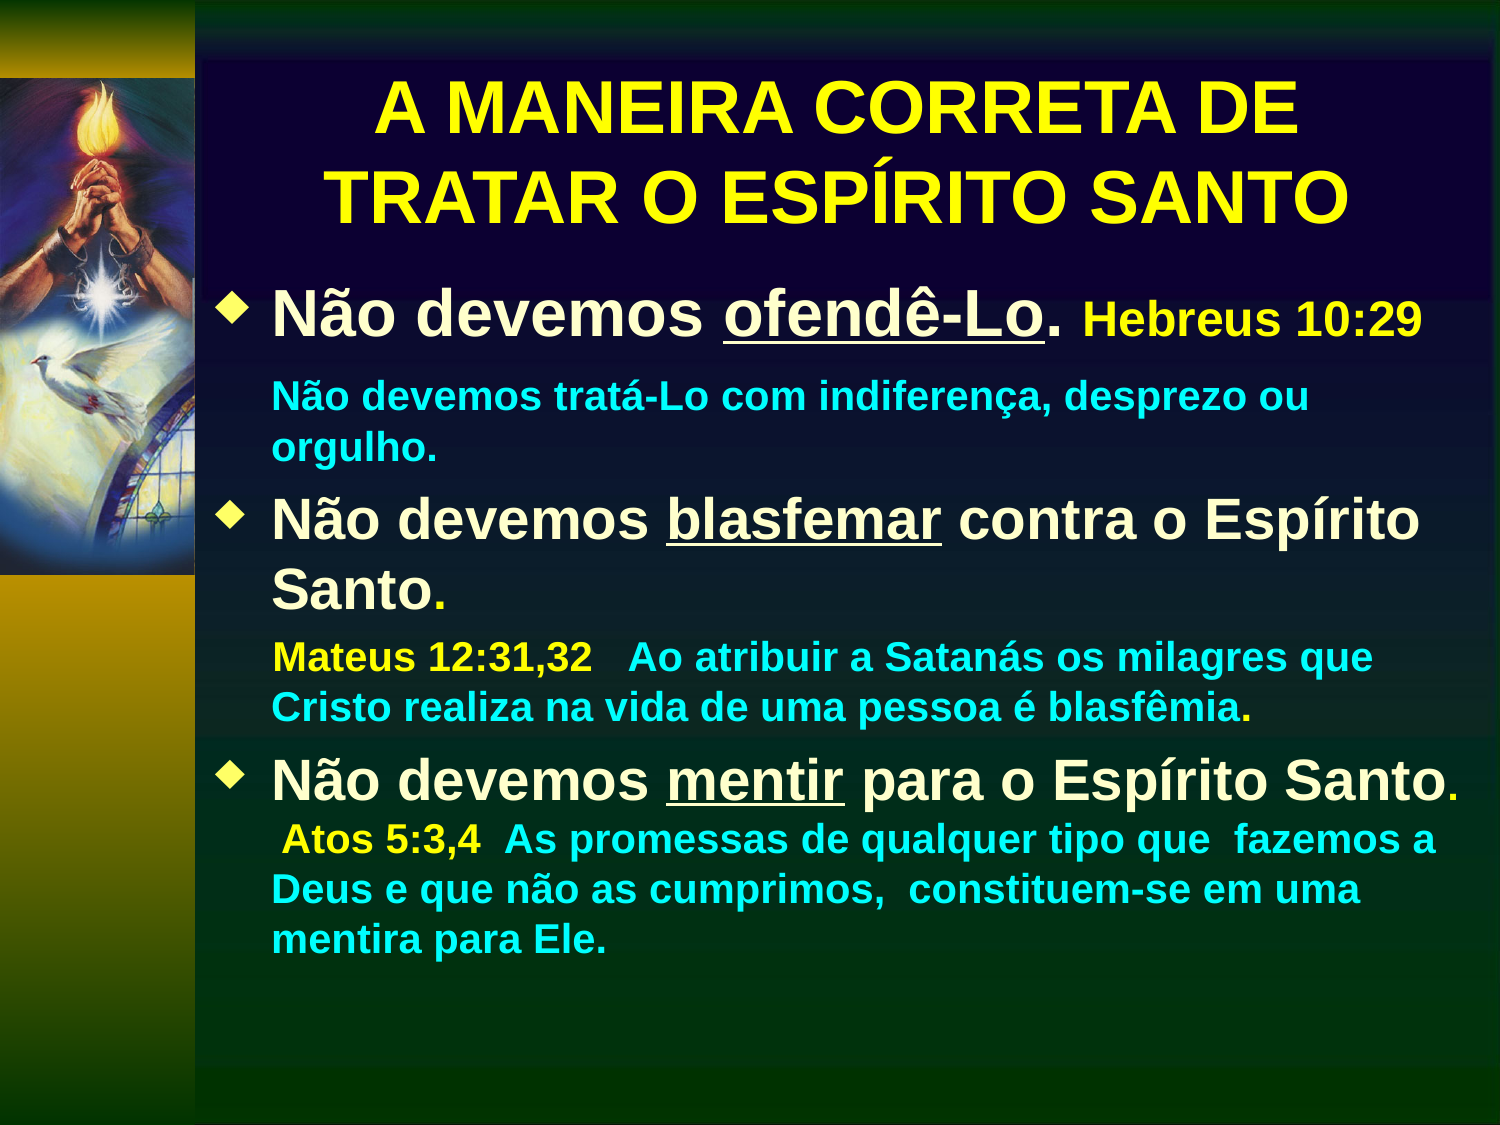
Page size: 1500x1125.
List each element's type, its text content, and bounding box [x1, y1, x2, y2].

title A MANEIRA CORRETA DE TRATAR O ESPÍRITO SANTO [200, 50, 1475, 248]
list Não devemos ofendê-Lo. Hebreus 10:29 Não devemos tratá-Lo com indiferença, desprezo ou orgulho. Não devemos blasfemar contra o Espírito Santo. Mateus 12:31,32 Ao atribuir a Satanás os milagres que Cristo realiza na vida de uma pessoa é blasfêmia. Não devemos mentir para o Espírito Santo. Atos 5:3,4 As promessas de qualquer tipo que fazemos a Deus e que não as cumprimos, constituem-se em uma mentira para Ele. [200, 262, 1475, 1000]
picture [0, 0, 1500, 1125]
